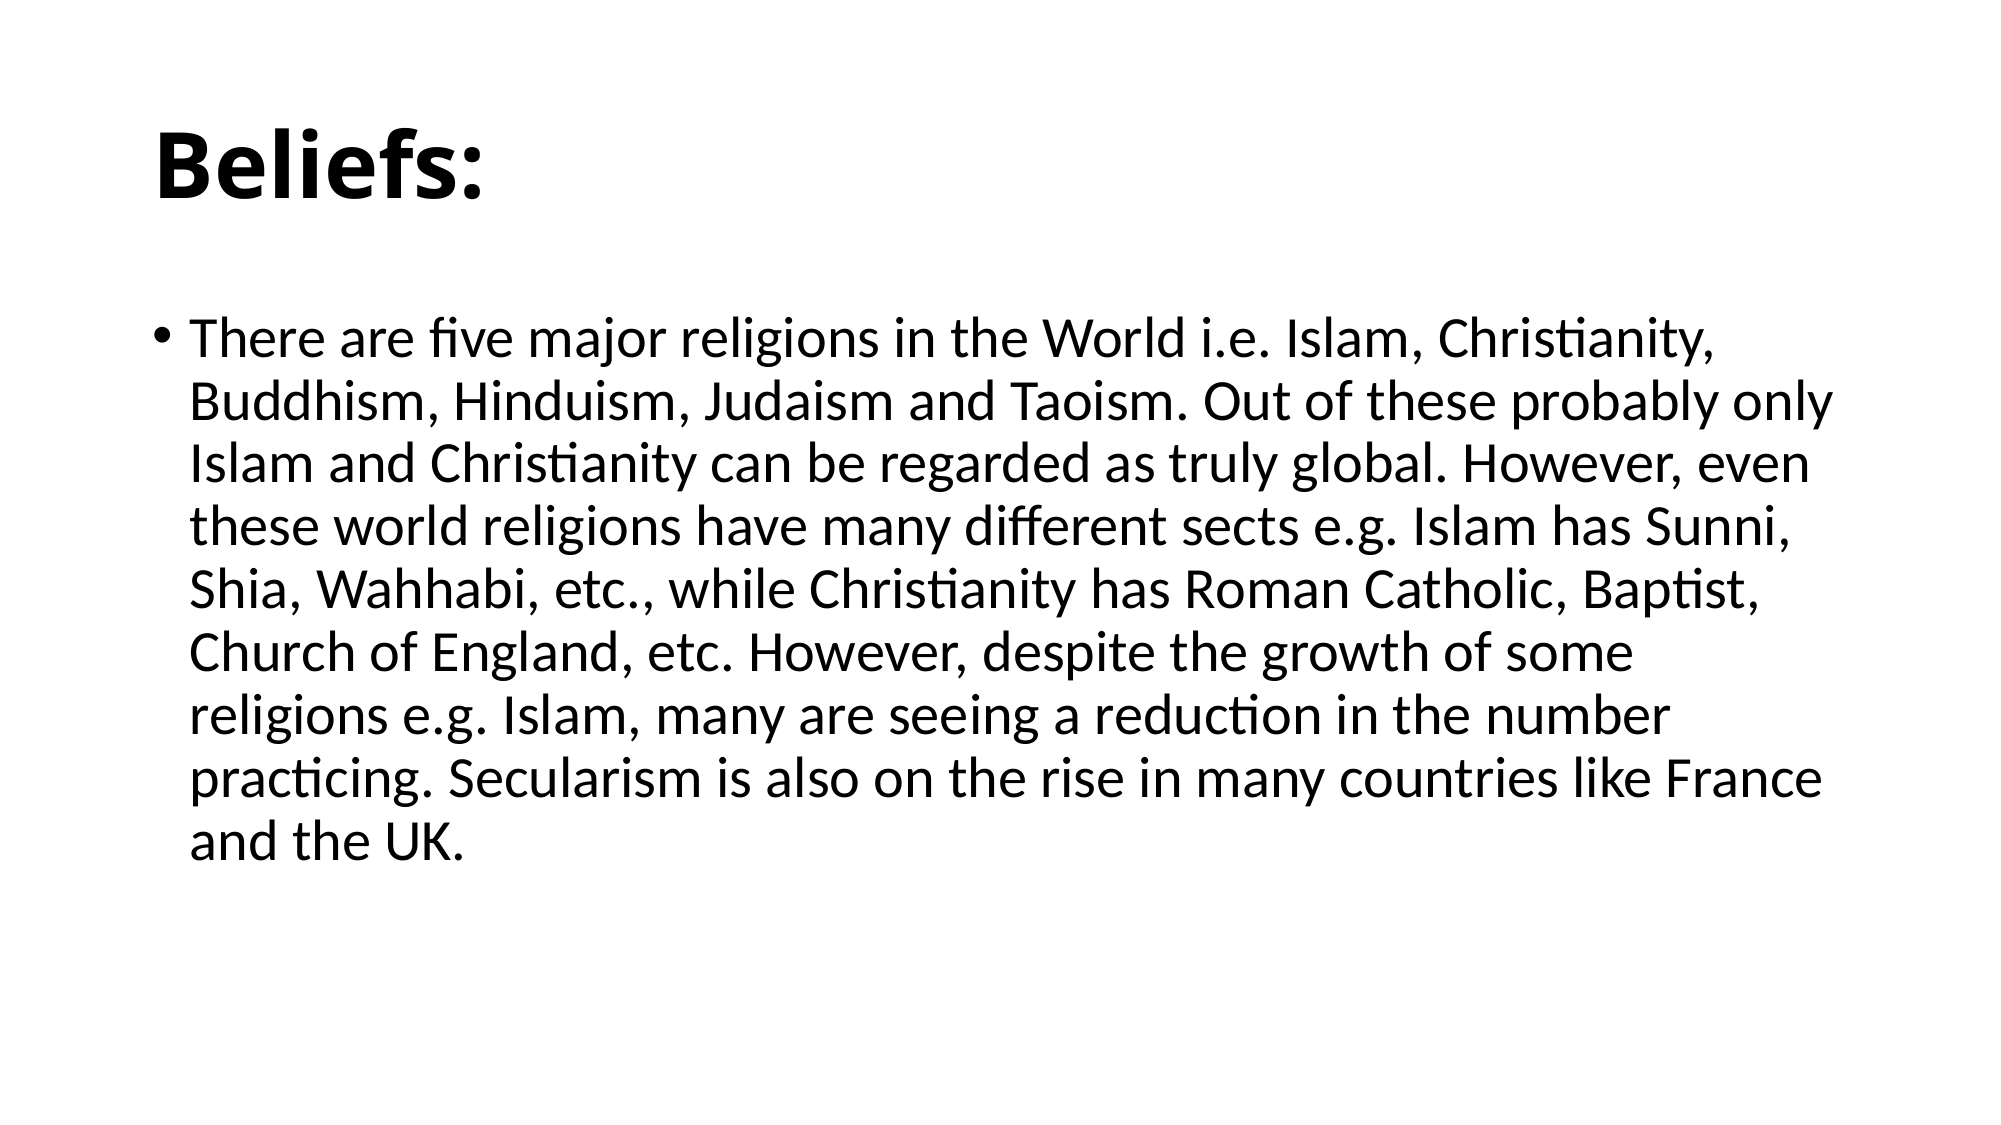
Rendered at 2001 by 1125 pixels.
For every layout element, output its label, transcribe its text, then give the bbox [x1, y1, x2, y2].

title Beliefs: [137, 59, 1863, 278]
list There are five major religions in the World i.e. Islam, Christianity, Buddhism, Hinduism, Judaism and Taoism. Out of these probably only Islam and Christianity can be regarded as truly global. However, even these world religions have many different sects e.g. Islam has Sunni, Shia, Wahhabi, etc., while Christianity has Roman Catholic, Baptist, Church of England, etc. However, despite the growth of some religions e.g. Islam, many are seeing a reduction in the number practicing. Secularism is also on the rise in many countries like France and the UK. [137, 299, 1863, 1014]
